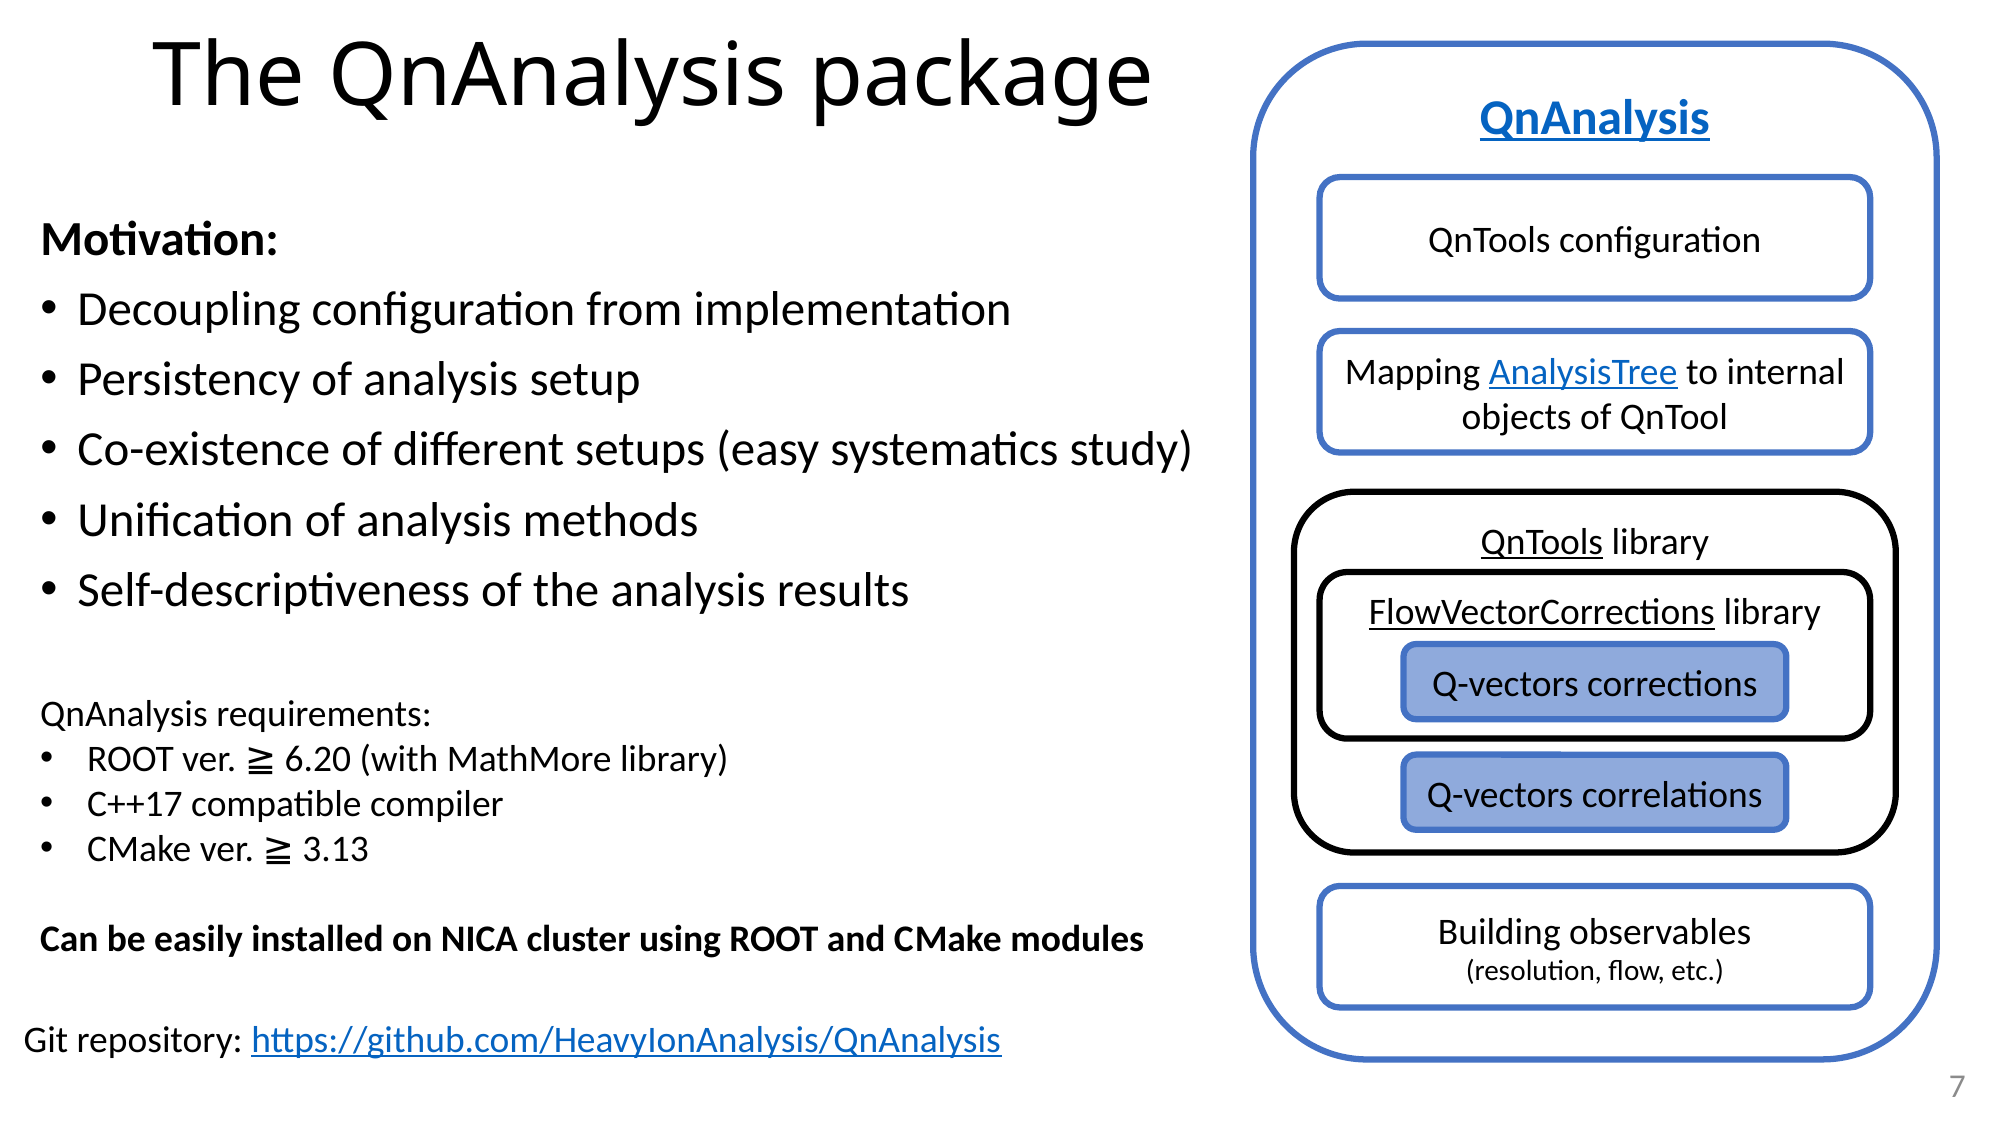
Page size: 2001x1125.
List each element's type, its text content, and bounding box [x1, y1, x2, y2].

text_box Q-vectors correlations [1402, 753, 1788, 831]
text_box Git repository: https://github.com/HeavyIonAnalysis/QnAnalysis [8, 1007, 1017, 1068]
title The QnAnalysis package [137, 21, 1863, 133]
text_box QnAnalysis [1252, 42, 1938, 1061]
text_box FlowVectorCorrections library [1318, 570, 1872, 740]
slide_number 7 [1530, 1053, 1981, 1114]
text_box QnAnalysis requirements: ROOT ver. ≧ 6.20 (with MathMore library) C++17 compatible compiler CMake ver. ≧ 3.13 Can be easily installed on NICA cluster using ROOT and CMake modules [25, 681, 1185, 967]
text_box QnTools configuration [1318, 176, 1872, 300]
list Motivation: Decoupling configuration from implementation Persistency of analysis setup Co-existence of different setups (easy systematics study) Unification of analysis methods Self-descriptiveness of the analysis results [25, 205, 1236, 629]
text_box Building observables (resolution, flow, etc.) [1318, 884, 1872, 1009]
text_box Mapping AnalysisTree to internal objects of QnTool [1318, 329, 1872, 454]
text_box QnTools library [1292, 490, 1897, 854]
text_box Q-vectors corrections [1402, 643, 1788, 721]
